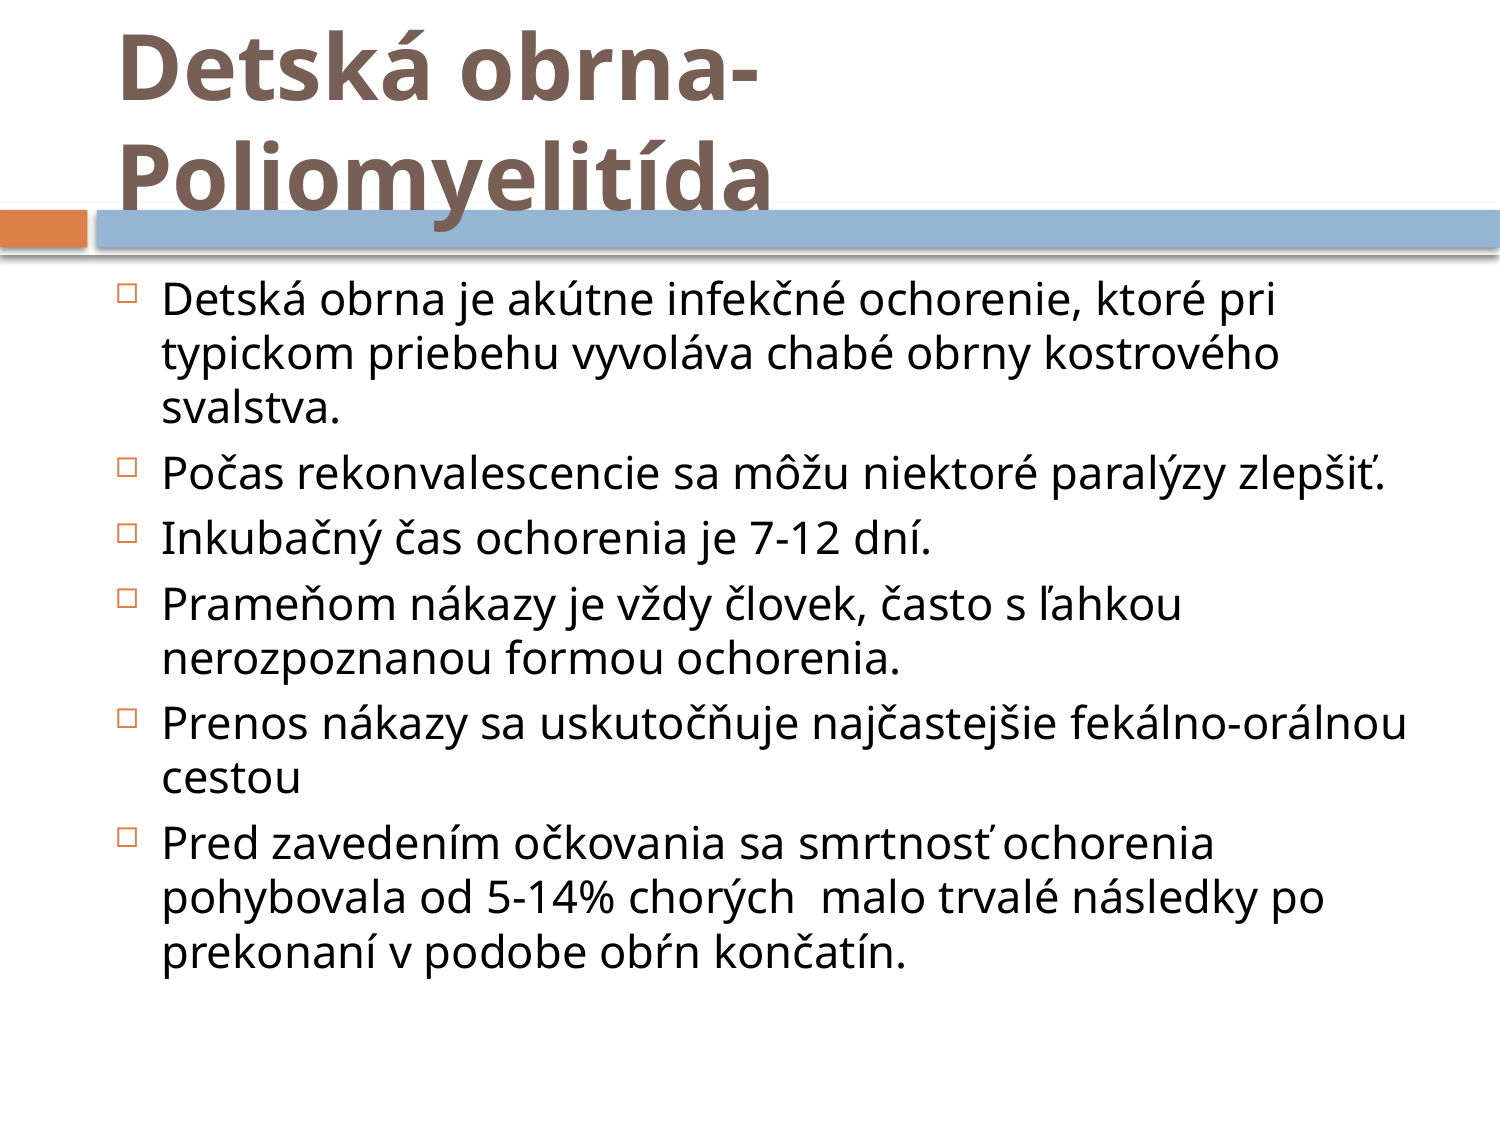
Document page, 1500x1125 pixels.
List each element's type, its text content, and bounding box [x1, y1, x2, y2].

title Detská obrna- Poliomyelitída [100, 37, 1438, 200]
list Detská obrna je akútne infekčné ochorenie, ktoré pri typickom priebehu vyvoláva chabé obrny kostrového svalstva. Počas rekonvalescencie sa môžu niektoré paralýzy zlepšiť. Inkubačný čas ochorenia je 7-12 dní. Prameňom nákazy je vždy človek, často s ľahkou nerozpoznanou formou ochorenia. Prenos nákazy sa uskutočňuje najčastejšie fekálno-orálnou cestou Pred zavedením očkovania sa smrtnosť ochorenia pohybovala od 5-14% chorých malo trvalé následky po prekonaní v podobe obŕn končatín. [100, 262, 1438, 1000]
